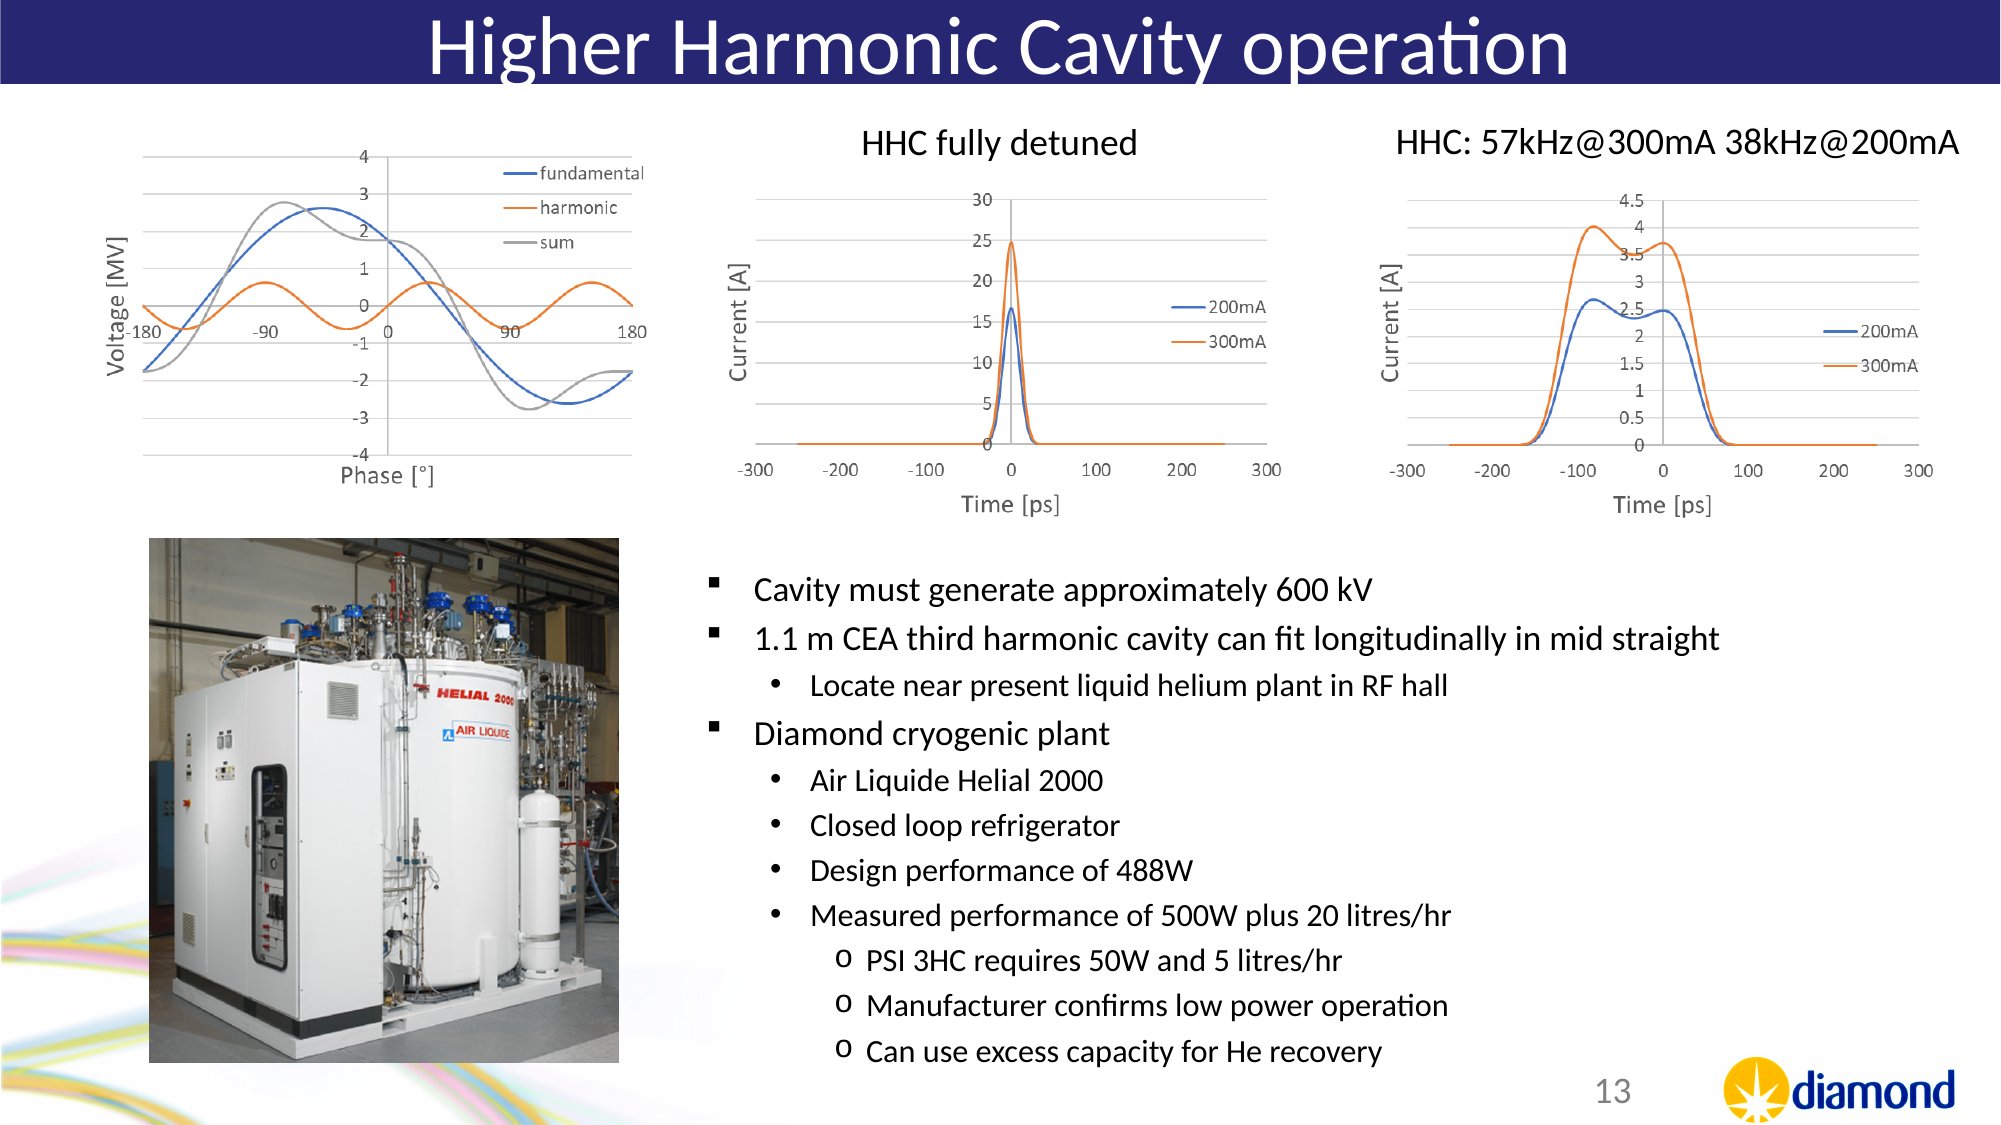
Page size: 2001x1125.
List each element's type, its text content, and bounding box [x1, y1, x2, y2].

text_box HHC: 57kHz@300mA 38kHz@200mA [1381, 109, 1975, 169]
list Cavity must generate approximately 600 kV 1.1 m CEA third harmonic cavity can fit longitudinally in mid straight Locate near present liquid helium plant in RF hall Diamond cryogenic plant Air Liquide Helial 2000 Closed loop refrigerator Design performance of 488W Measured performance of 500W plus 20 litres/hr PSI 3HC requires 50W and 5 litres/hr Manufacturer confirms low power operation Can use excess capacity for He recovery [690, 558, 1978, 1083]
slide_number 13 [1578, 1083, 1662, 1122]
picture [699, 179, 1301, 540]
text_box HHC fully detuned [846, 110, 1154, 171]
picture [1, 538, 788, 1125]
picture [1720, 1083, 1957, 1125]
picture [1351, 179, 1952, 540]
picture [73, 135, 675, 496]
title Higher Harmonic Cavity operation [39, 0, 1961, 102]
